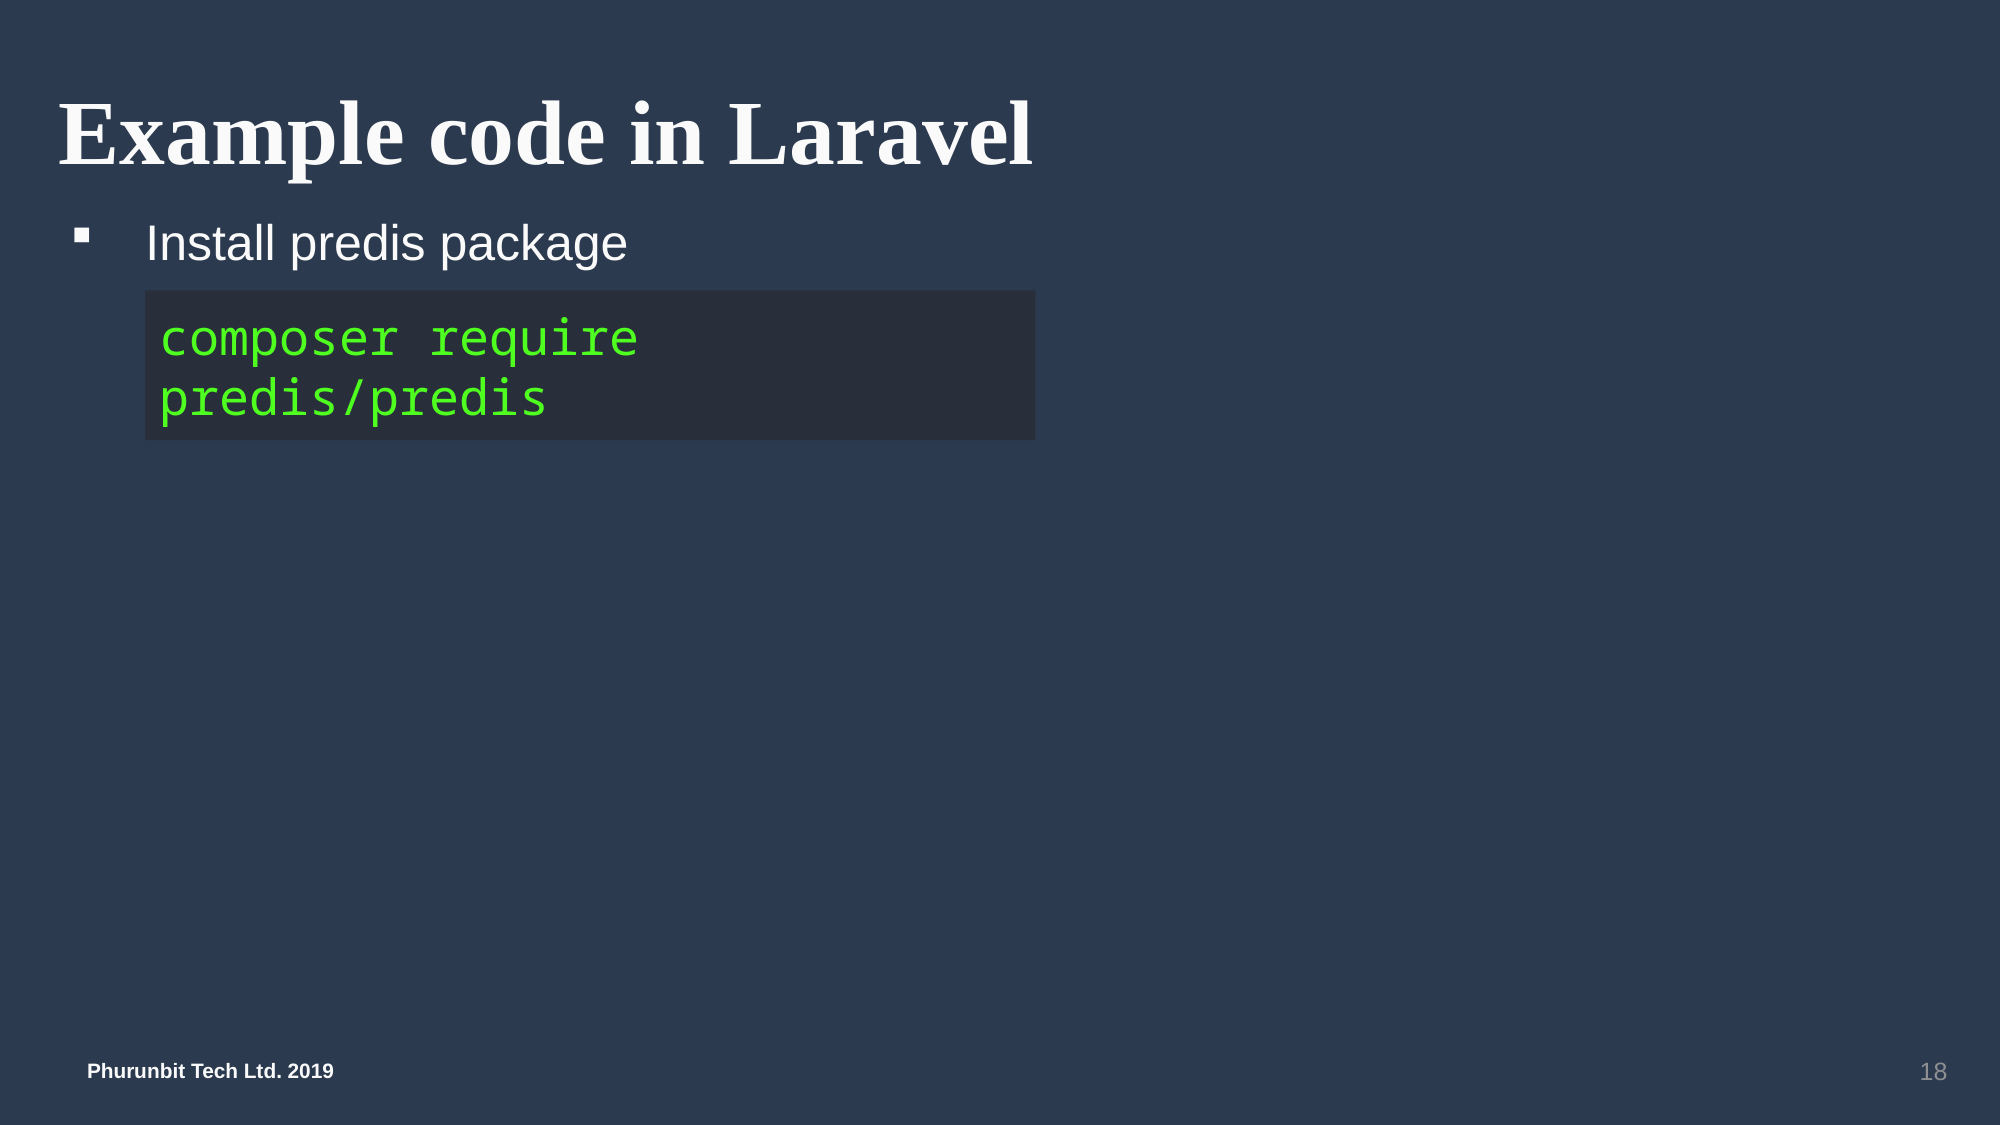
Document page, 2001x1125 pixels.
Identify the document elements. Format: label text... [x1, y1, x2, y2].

title Example code in Laravel [43, 43, 1963, 192]
text_box composer require predis/predis [145, 290, 1036, 441]
slide_number 18 [1512, 1040, 1963, 1101]
list Install predis package [55, 209, 1936, 1041]
